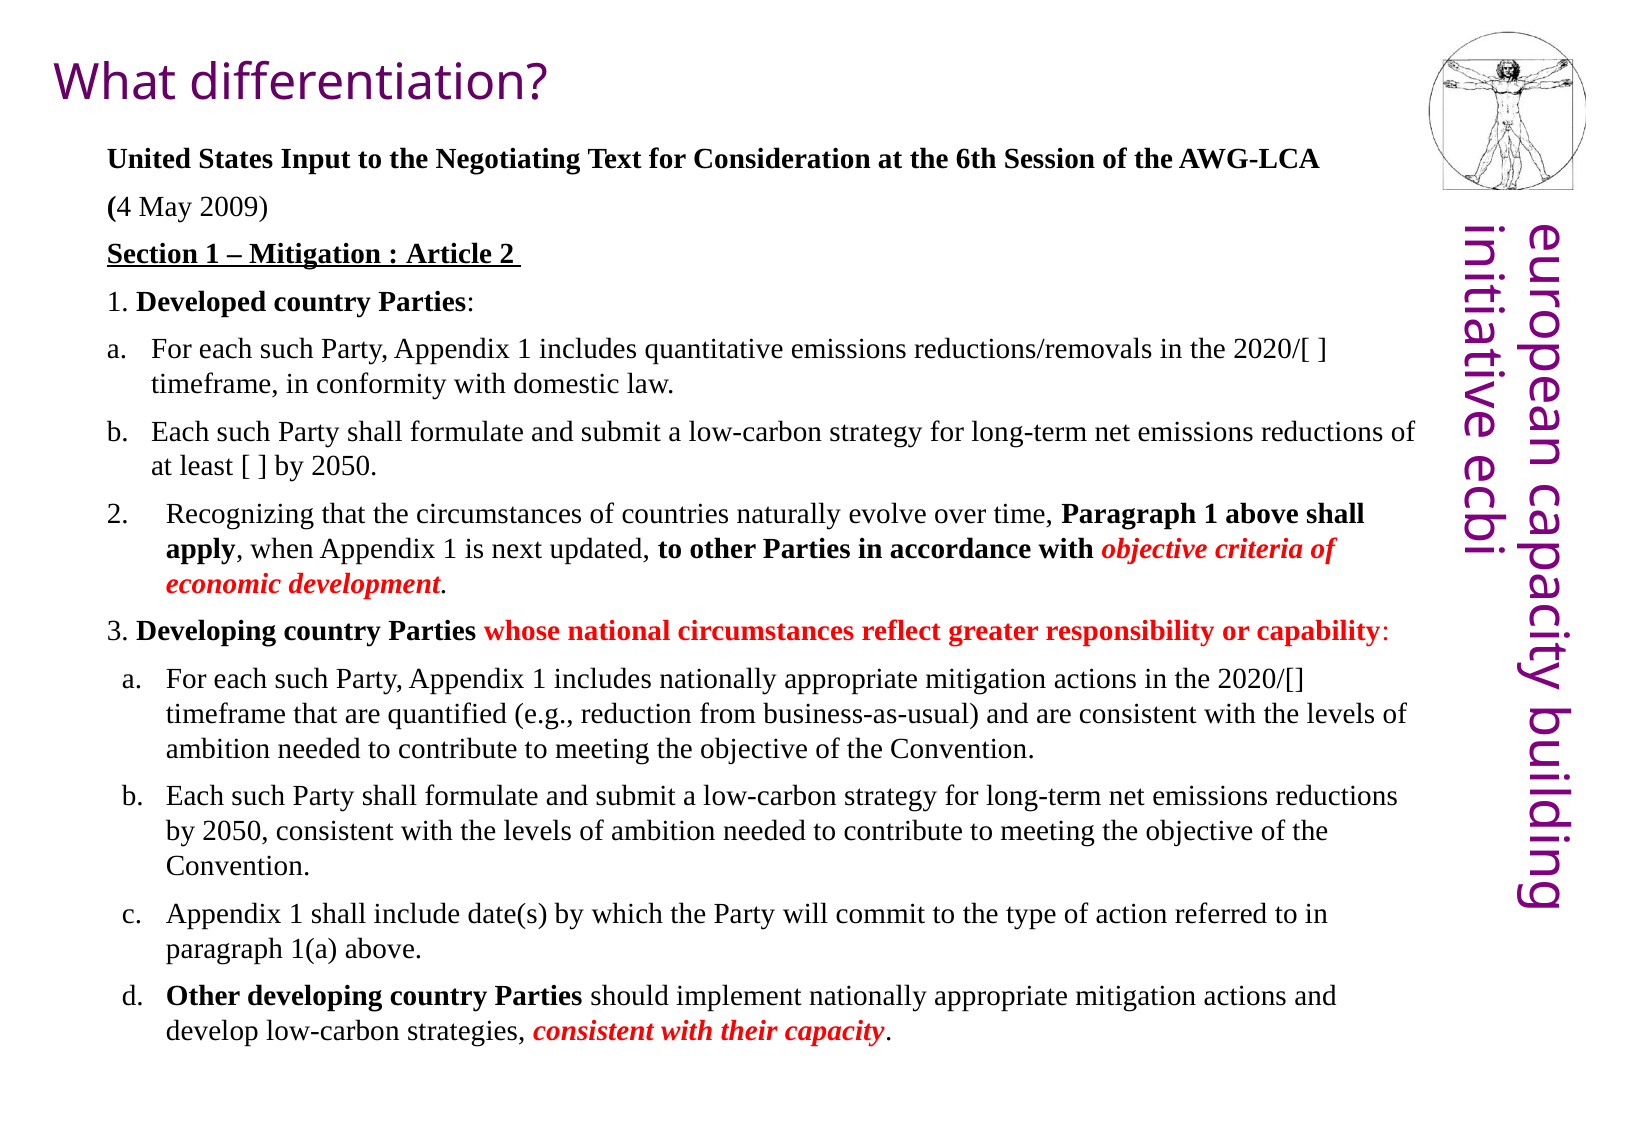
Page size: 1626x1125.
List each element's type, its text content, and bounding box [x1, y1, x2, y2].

text_box What differentiation? [38, 42, 564, 118]
picture [1427, 31, 1586, 190]
text_box United States Input to the Negotiating Text for Consideration at the 6th Session of the AWG-LCA (4 May 2009) Section 1 – Mitigation : Article 2 1. Developed country Parties: a. For each such Party, Appendix 1 includes quantitative emissions reductions/removals in the 2020/[ ] timeframe, in conformity with domestic law. b. Each such Party shall formulate and submit a low-carbon strategy for long-term net emissions reductions of at least [ ] by 2050. 2. Recognizing that the circumstances of countries naturally evolve over time, Paragraph 1 above shall apply, when Appendix 1 is next updated, to other Parties in accordance with objective criteria of economic development. 3. Developing country Parties whose national circumstances reflect greater responsibility or capability: a. For each such Party, Appendix 1 includes nationally appropriate mitigation actions in the 2020/[] timeframe that are quantified (e.g., reduction from business-as-usual) and are consistent with the levels of ambition needed to contribute to meeting the objective of the Convention. b. Each such Party shall formulate and submit a low-carbon strategy for long-term net emissions reductions by 2050, consistent with the levels of ambition needed to contribute to meeting the objective of the Convention. c. Appendix 1 shall include date(s) by which the Party will commit to the type of action referred to in paragraph 1(a) above. d. Other developing country Parties should implement nationally appropriate mitigation actions and develop low-carbon strategies, consistent with their capacity. [91, 131, 1445, 1054]
